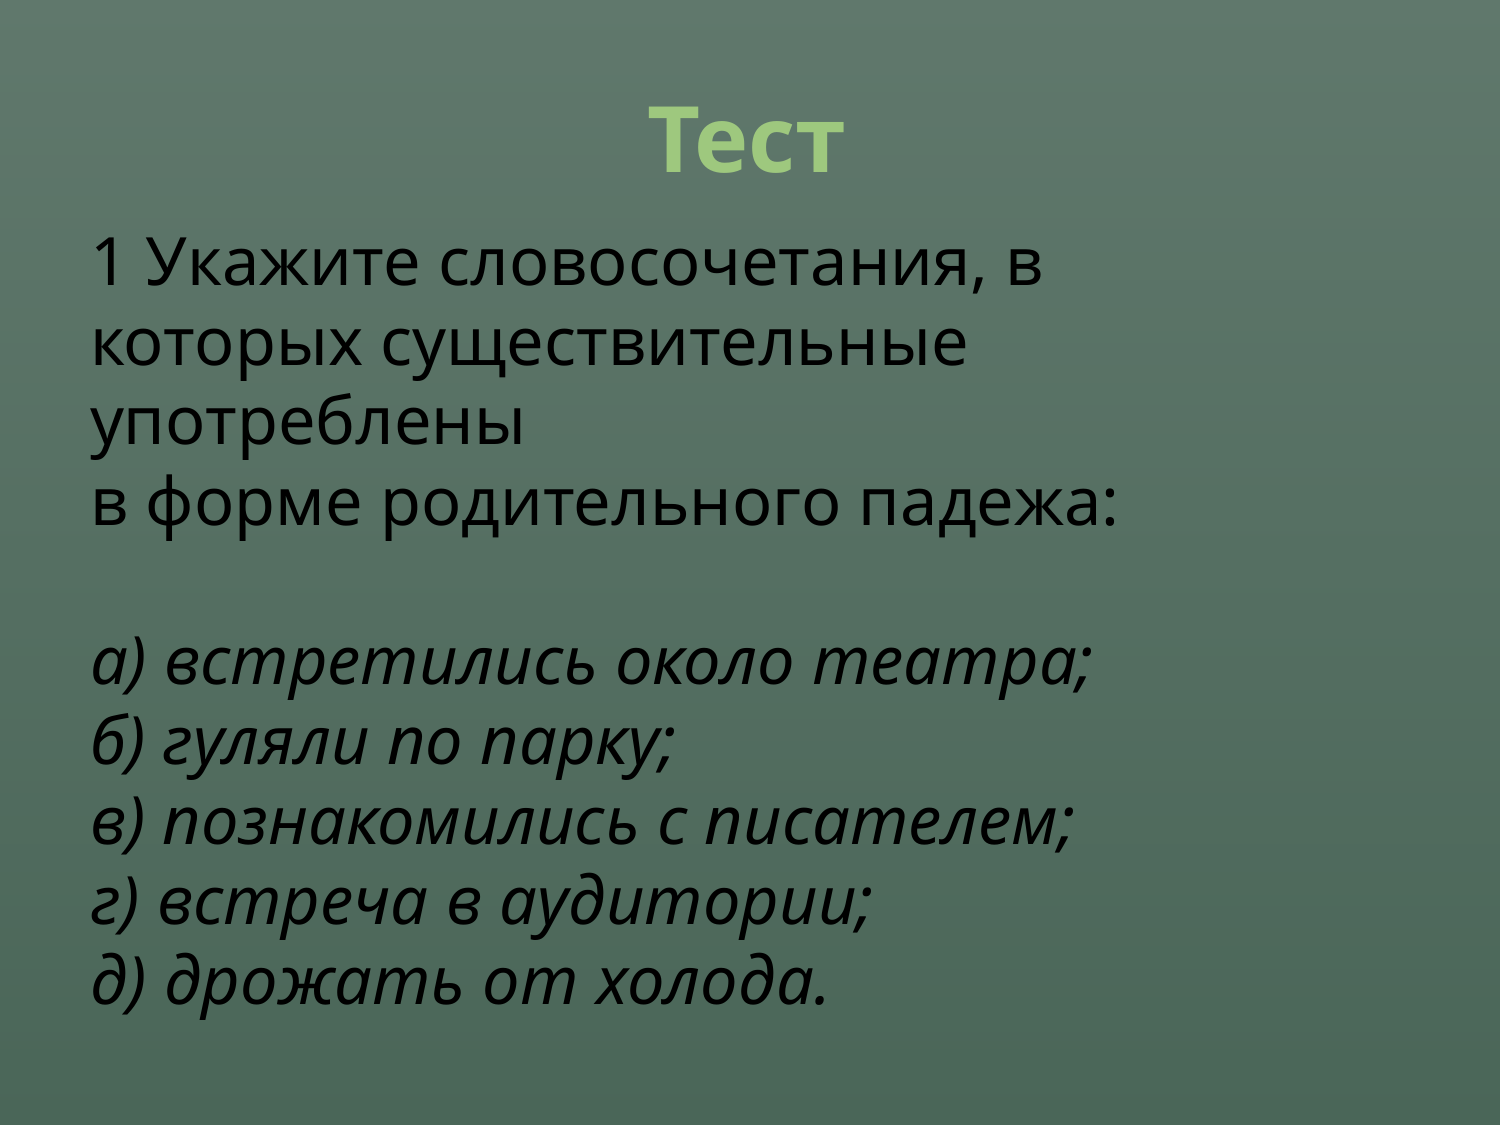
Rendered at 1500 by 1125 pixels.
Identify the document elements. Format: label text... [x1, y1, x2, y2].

list 1 Укажите словосочетания, в которых существительные употреблены в форме родительного падежа: а) встретились около театра; б) гуляли по парку; в) познакомились с писателем; г) встреча в аудитории; д) дрожать от холода. [75, 210, 1263, 1059]
title Тест [100, 54, 1395, 232]
